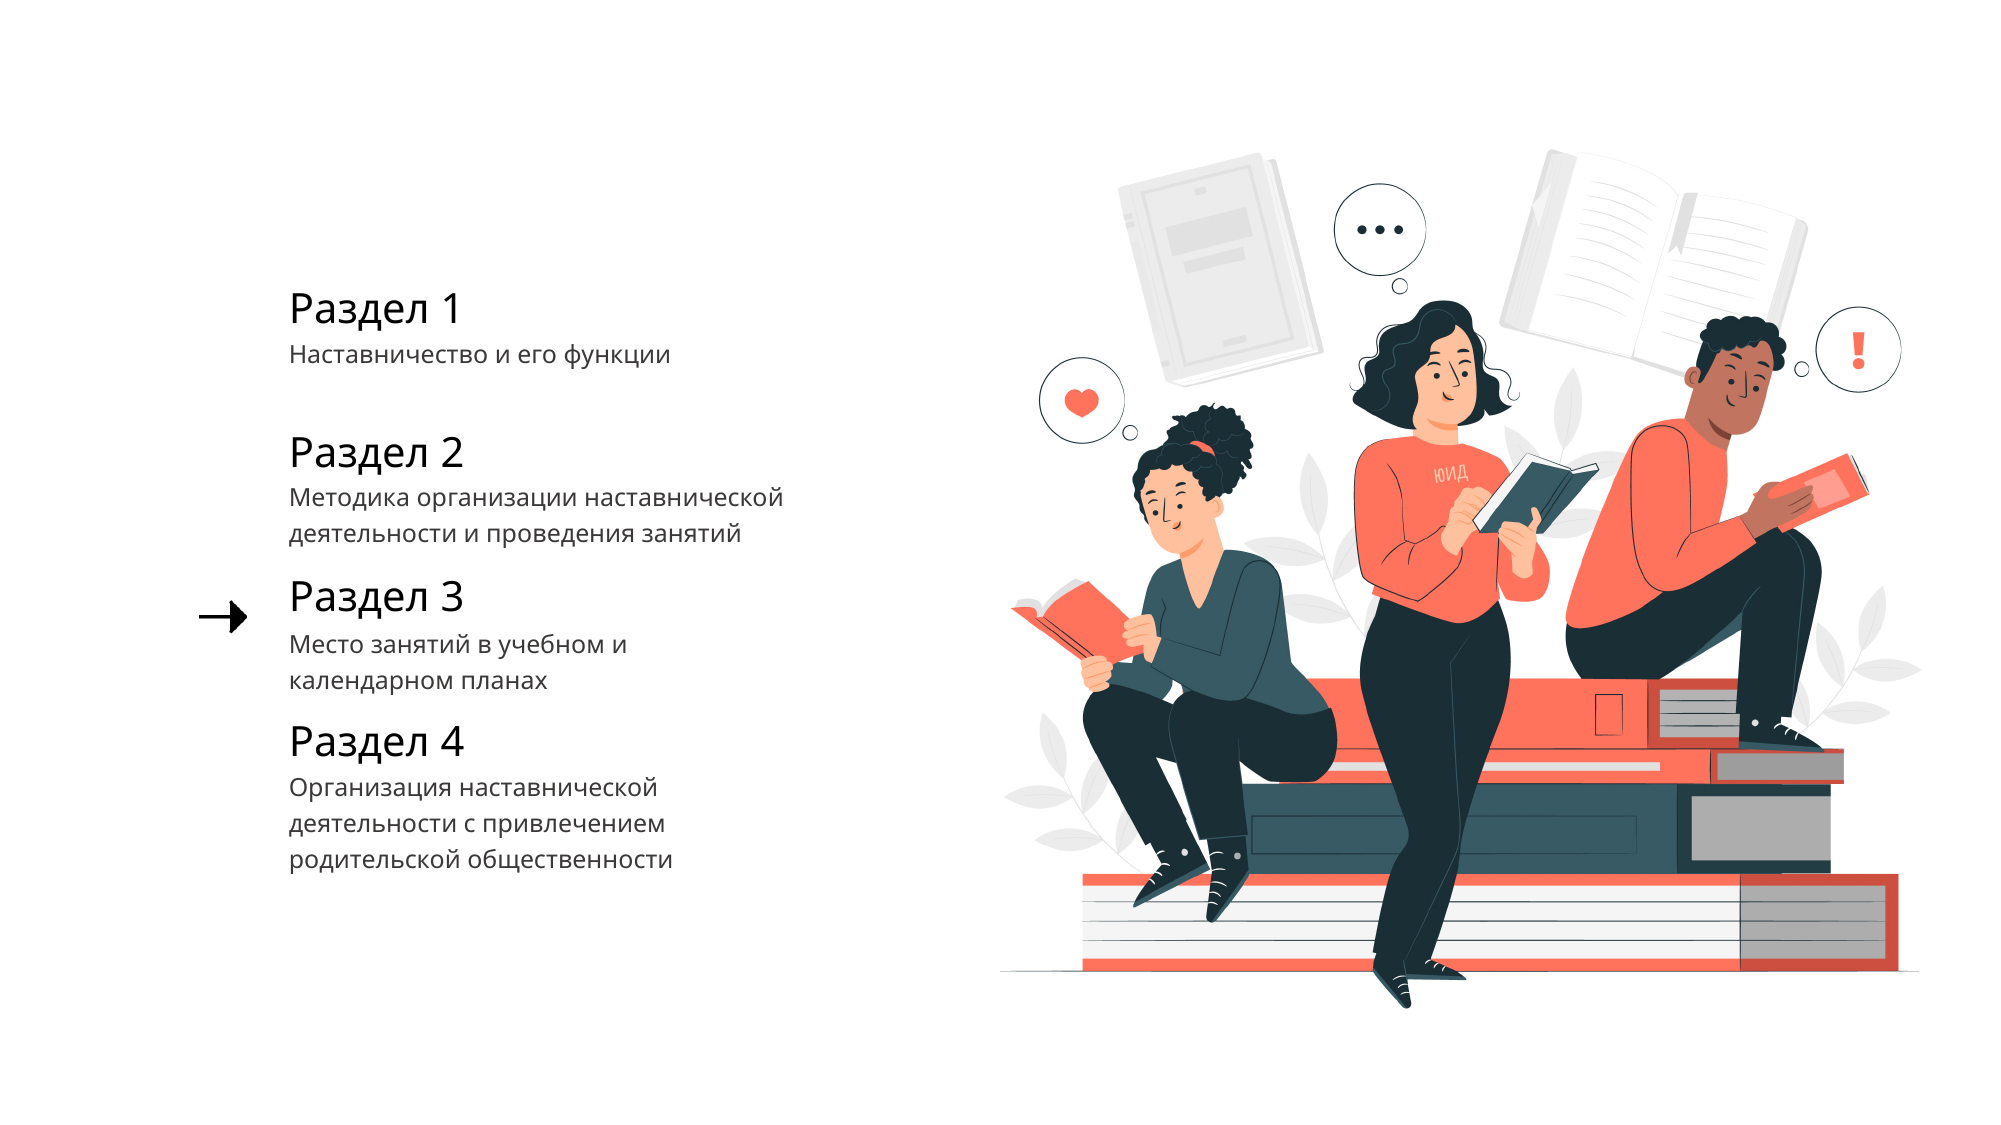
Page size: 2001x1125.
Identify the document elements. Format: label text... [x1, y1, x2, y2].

picture [197, 590, 247, 640]
text_box Раздел 4 [288, 709, 801, 765]
picture [966, 77, 1951, 1061]
text_box Наставничество и его функции [288, 332, 801, 369]
text_box Организация наставнической деятельности с привлечением родительской общественности [288, 765, 801, 874]
text_box Раздел 1 [288, 276, 801, 332]
text_box Раздел 3 [288, 565, 801, 621]
text_box Методика организации наставнической деятельности и проведения занятий [288, 475, 801, 548]
text_box Раздел 2 [288, 420, 801, 475]
text_box Место занятий в учебном и календарном планах [288, 622, 801, 695]
